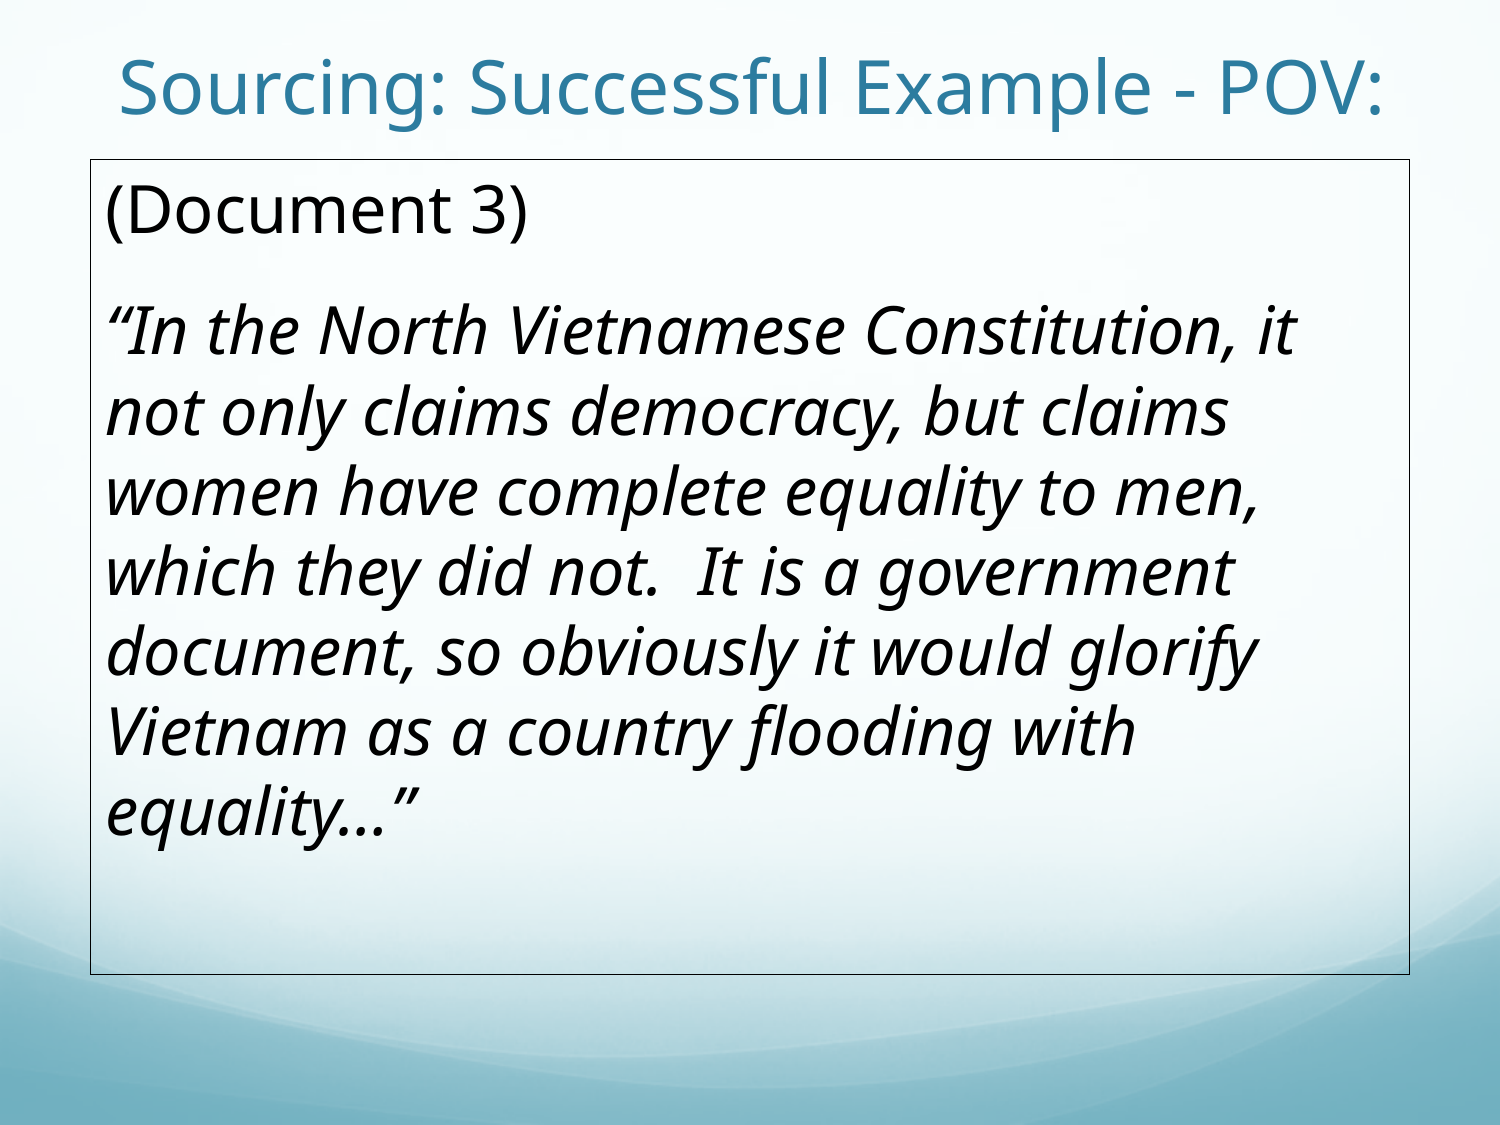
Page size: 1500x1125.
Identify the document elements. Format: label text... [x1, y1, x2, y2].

list (Document 3) “In the North Vietnamese Constitution, it not only claims democracy, but claims women have complete equality to men, which they did not. It is a government document, so obviously it would glorify Vietnam as a country flooding with equality…” [90, 159, 1410, 975]
title Sourcing: Successful Example - POV: [38, 17, 1467, 137]
